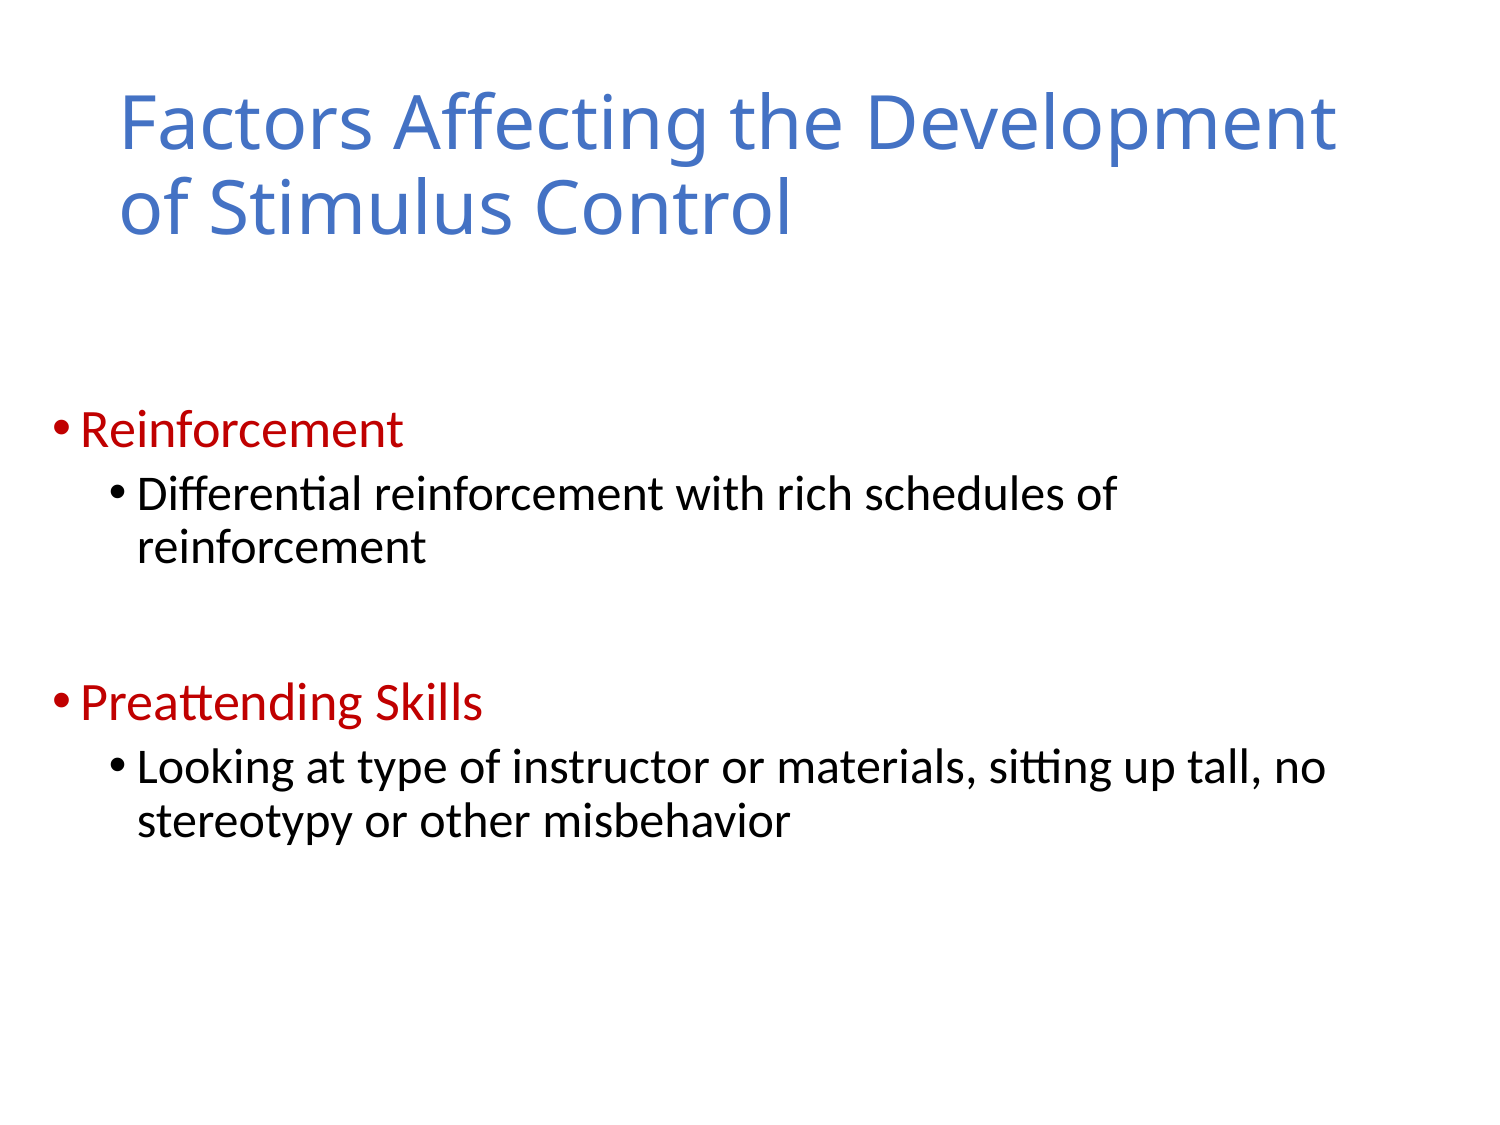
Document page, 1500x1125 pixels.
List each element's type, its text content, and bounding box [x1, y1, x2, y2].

title Factors Affecting the Development of Stimulus Control [103, 59, 1397, 278]
list Reinforcement Differential reinforcement with rich schedules of reinforcement Preattending Skills Looking at type of instructor or materials, sitting up tall, no stereotypy or other misbehavior [37, 312, 1400, 988]
